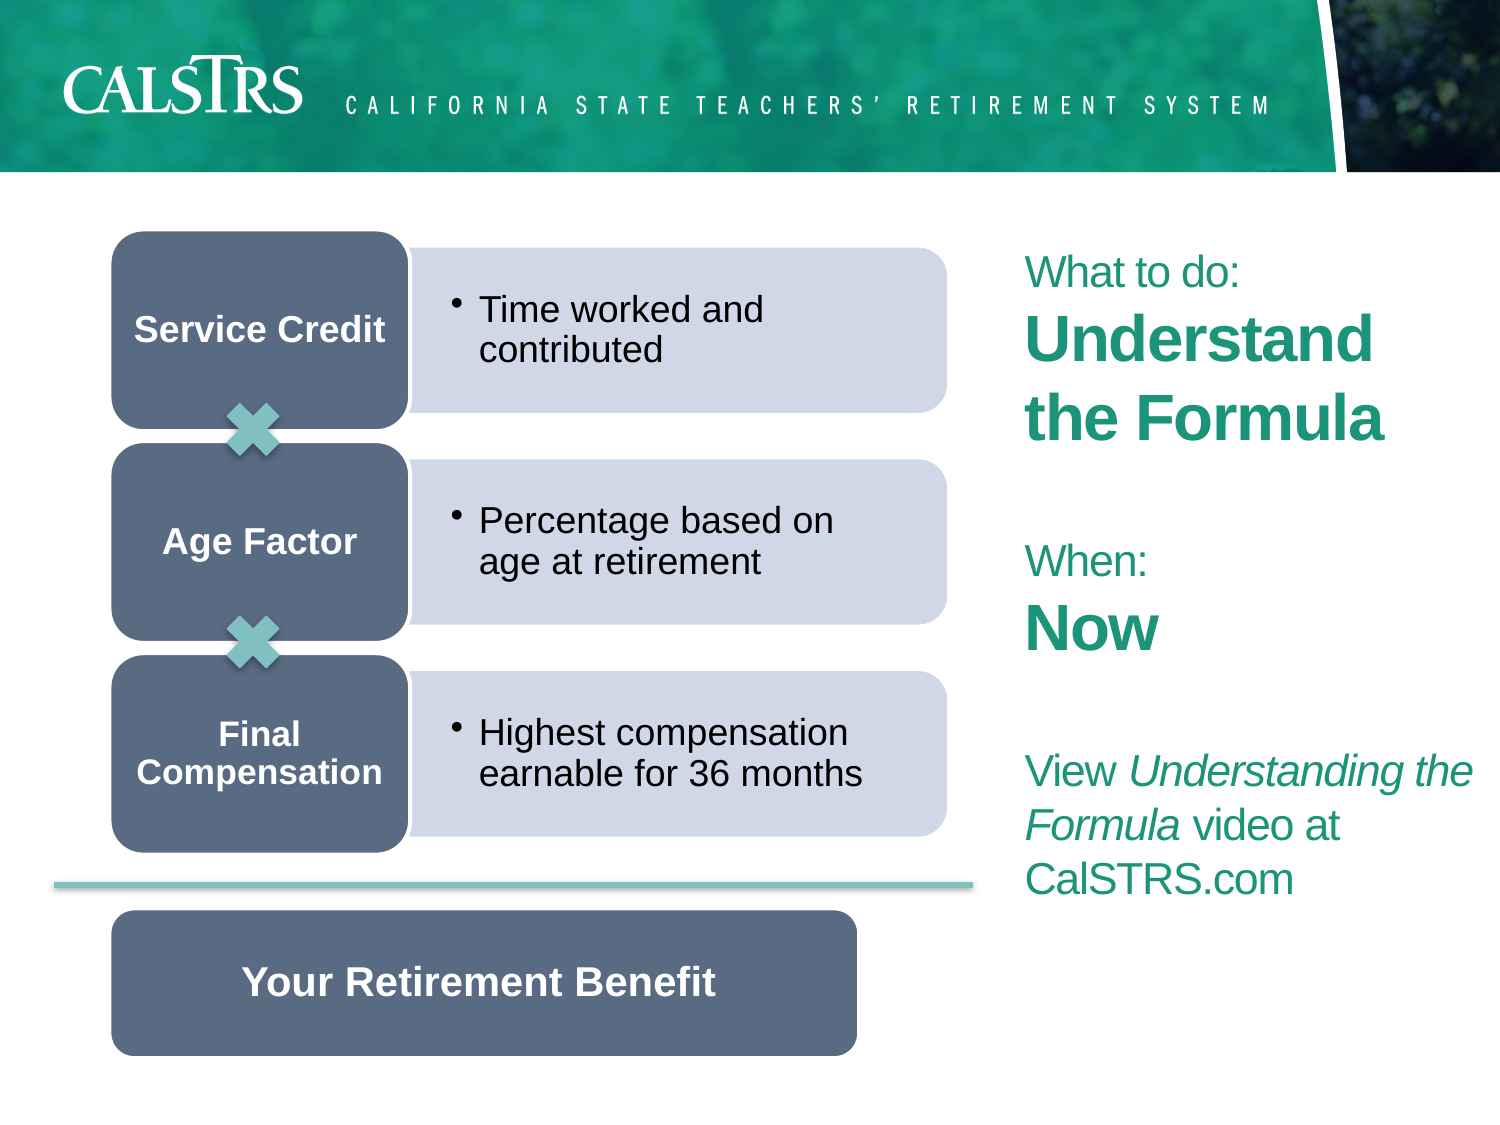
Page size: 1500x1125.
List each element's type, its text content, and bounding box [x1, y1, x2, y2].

text_box [226, 615, 280, 669]
text_box Percentage based on age at retirement [410, 459, 948, 625]
text_box [226, 403, 280, 456]
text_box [109, 908, 860, 1059]
text_box Time worked and contributed [409, 247, 948, 413]
text_box Final Compensation [107, 651, 413, 857]
text_box Age Factor [107, 438, 413, 646]
title What to do: Understand the Formula When: Now View Understanding the Formula video at CalSTRS.com [1015, 234, 1488, 1010]
picture [0, 0, 1500, 1125]
text_box Service Credit [107, 227, 413, 434]
text_box Highest compensation earnable for 36 months [409, 671, 948, 837]
